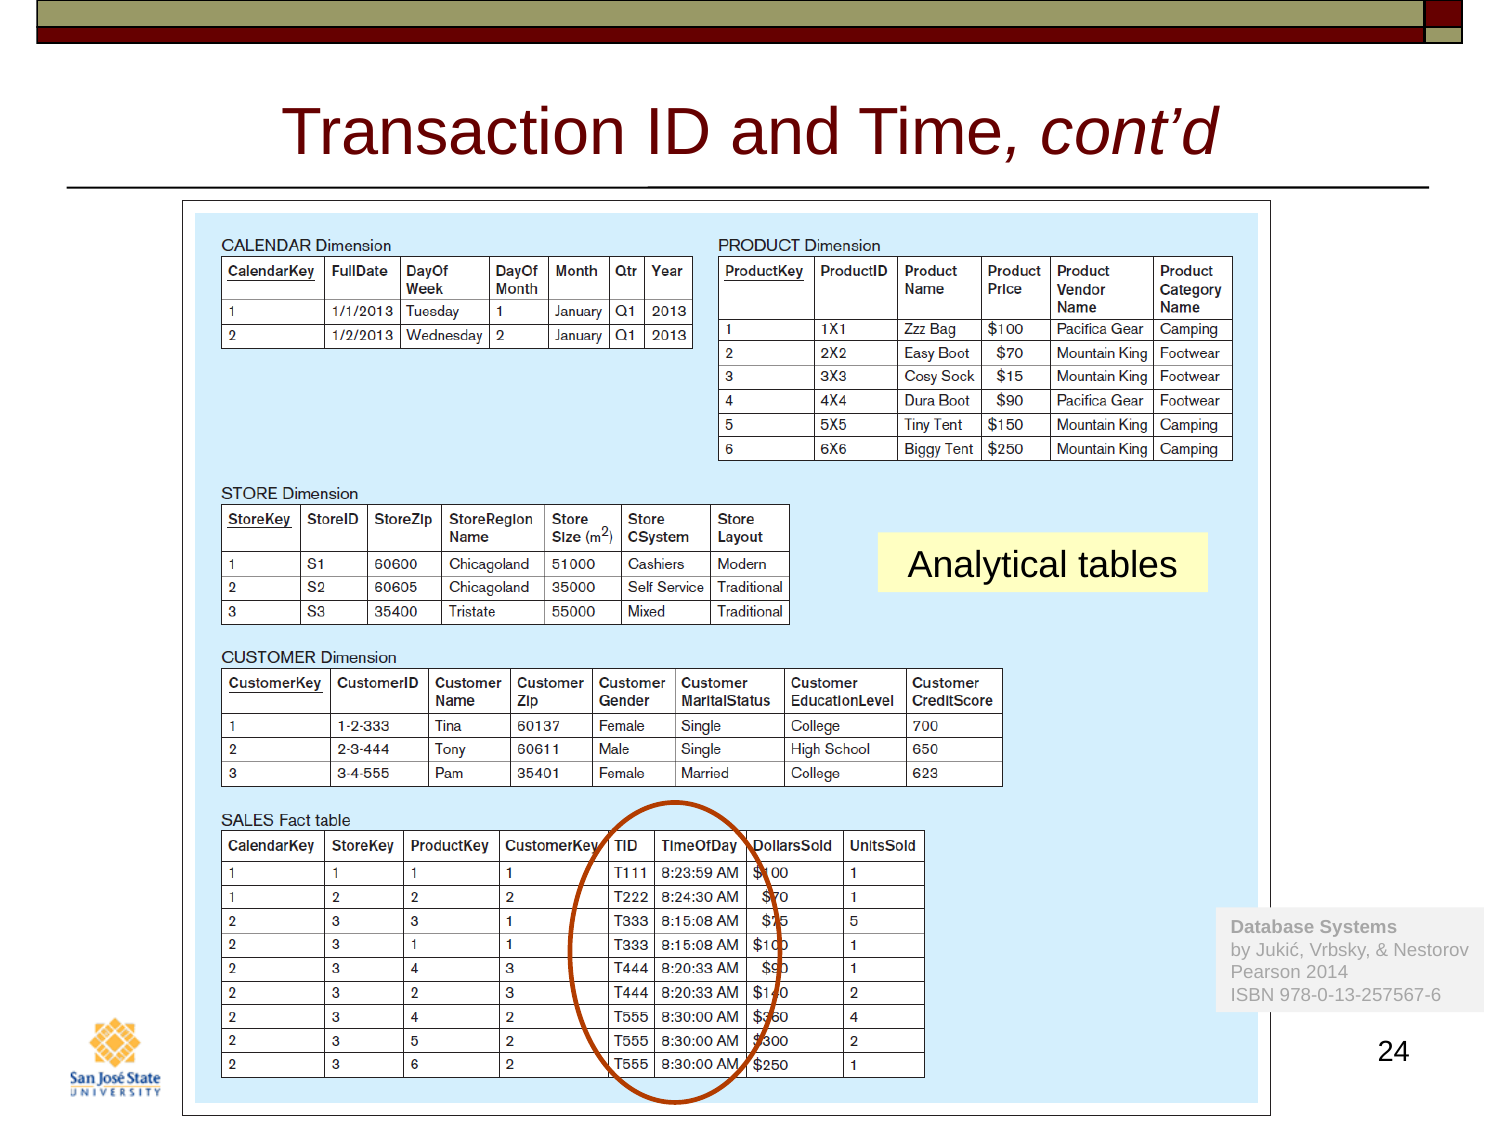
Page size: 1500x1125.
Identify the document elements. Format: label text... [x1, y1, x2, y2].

text_box Database Systems by Jukić, Vrbsky, & Nestorov Pearson 2014 ISBN 978-0-13-257567-6 [1275, 907, 1484, 1013]
picture [60, 1012, 166, 1112]
picture [179, 194, 1275, 1118]
slide_number 24 [1305, 1025, 1425, 1100]
title Transaction ID and Time, cont’d [75, 67, 1425, 175]
